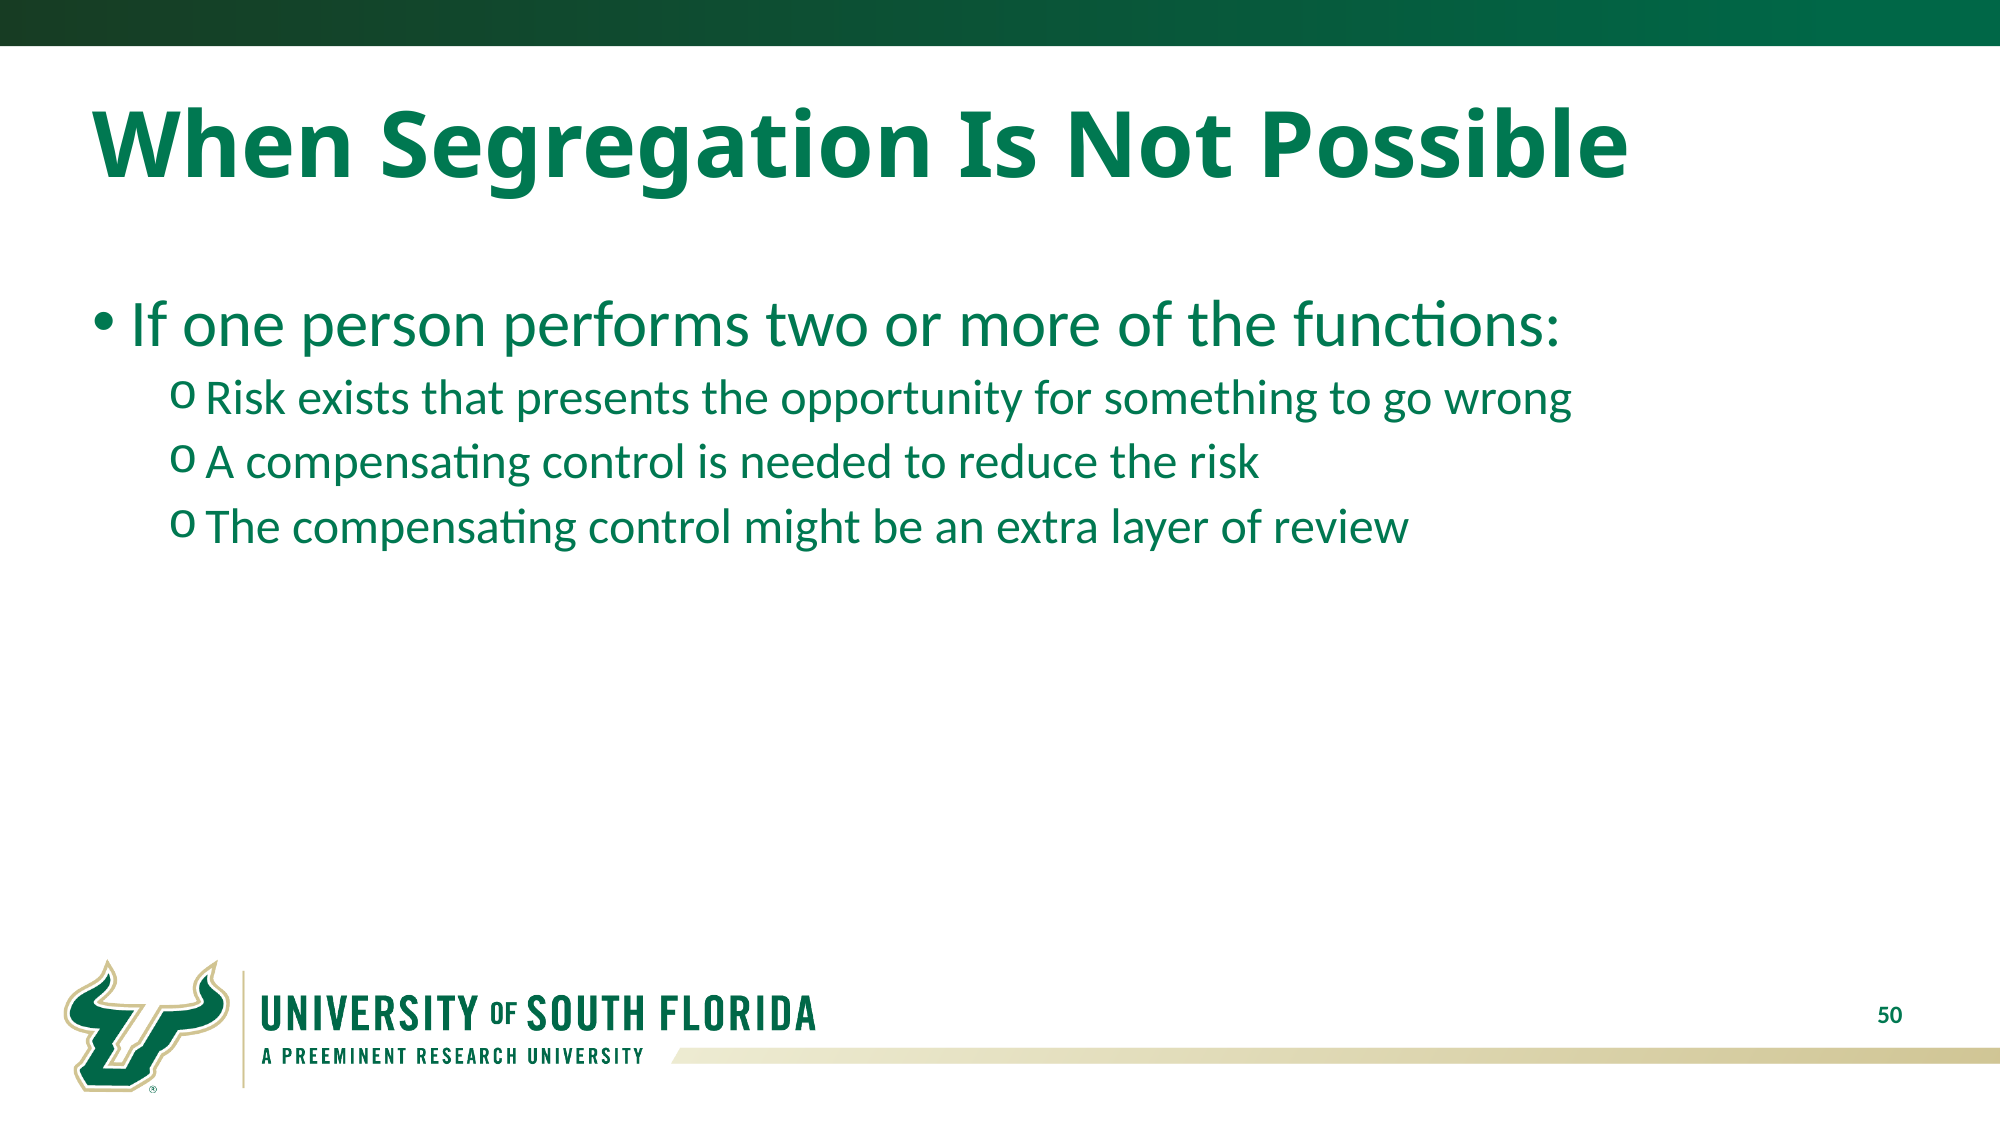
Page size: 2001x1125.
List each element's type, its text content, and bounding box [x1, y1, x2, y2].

list If one person performs two or more of the functions: Risk exists that presents the opportunity for something to go wrong A compensating control is needed to reduce the risk The compensating control might be an extra layer of review [78, 281, 1922, 593]
slide_number 50 [1778, 991, 1918, 1036]
picture [0, 0, 2000, 1125]
title When Segregation Is Not Possible [78, 90, 1922, 231]
